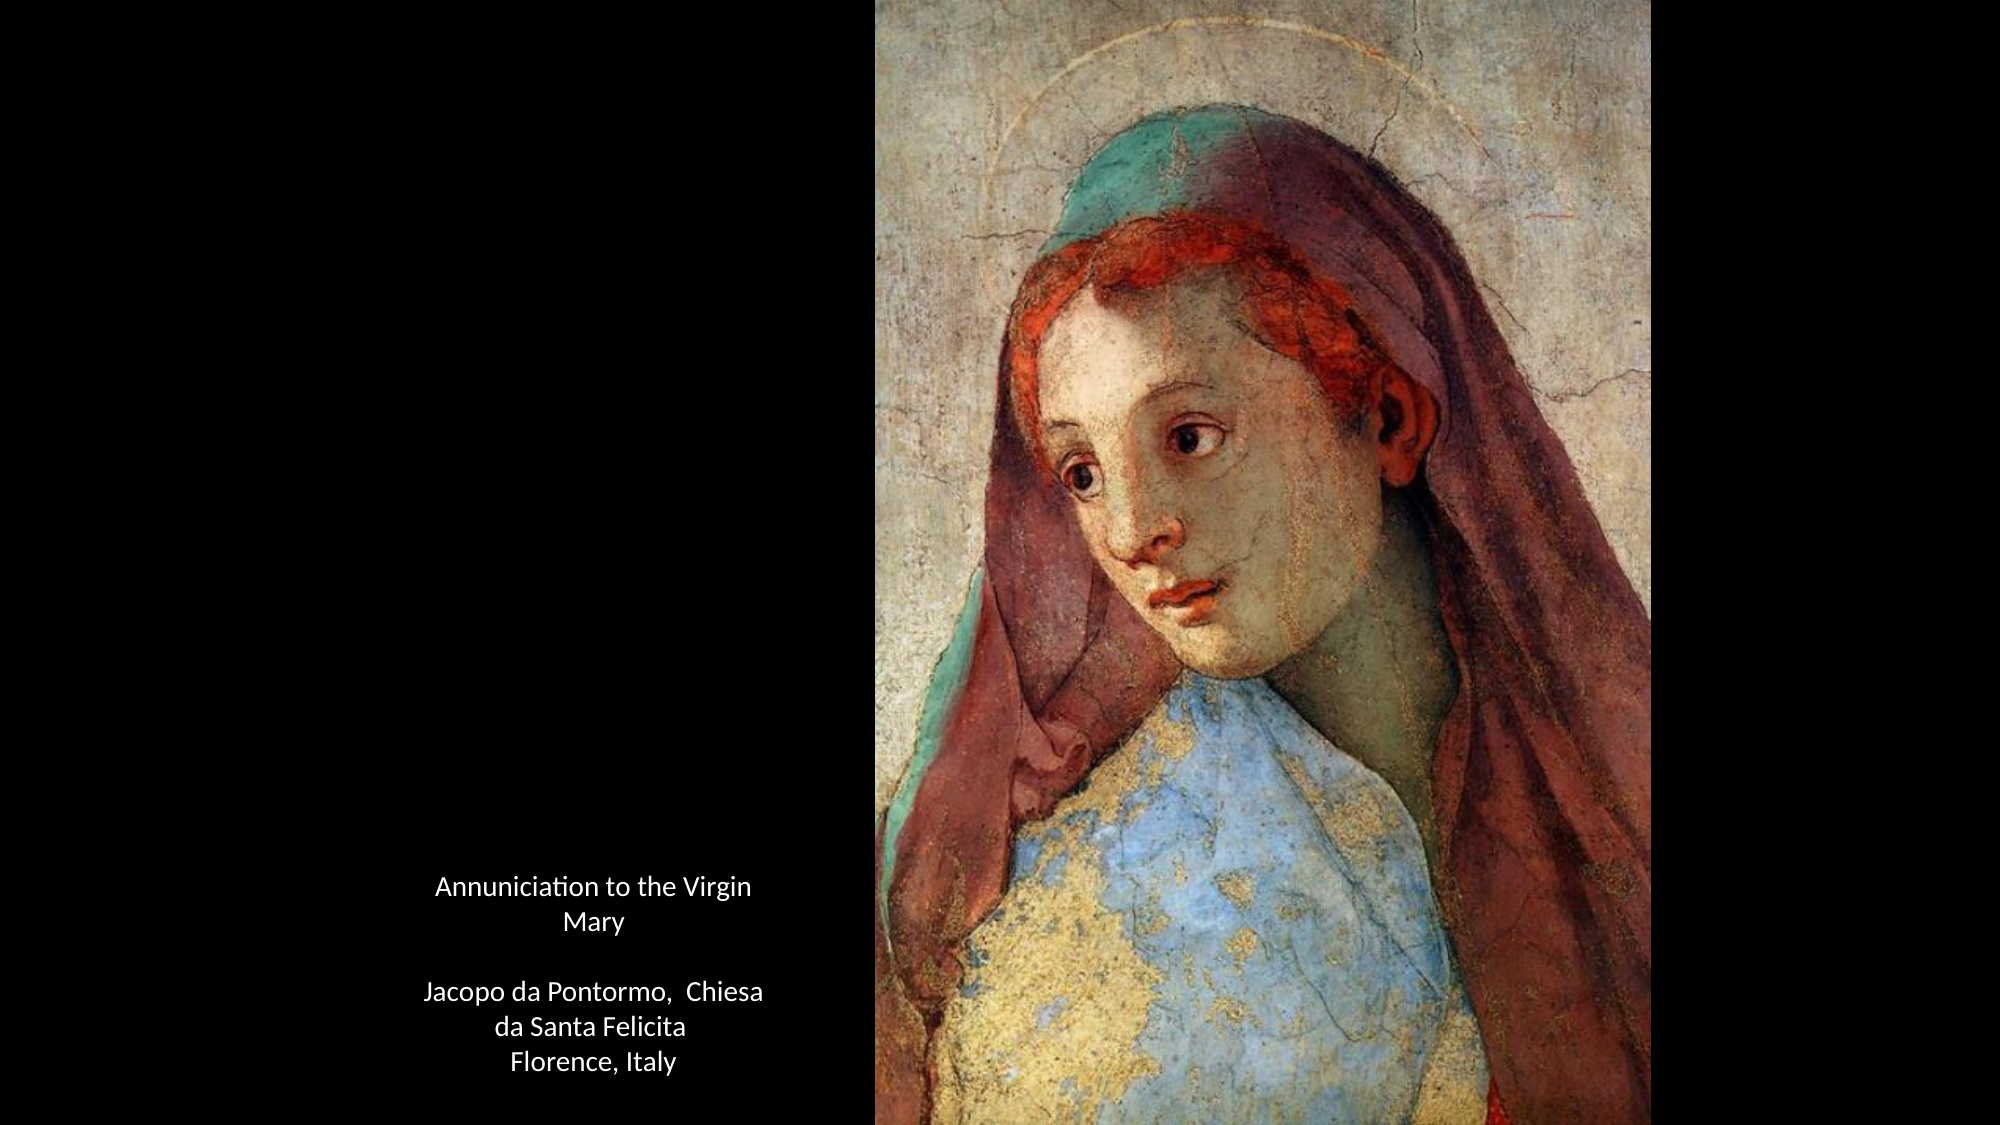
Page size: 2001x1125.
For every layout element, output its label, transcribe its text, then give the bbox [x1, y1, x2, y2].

text_box Annuniciation to the Virgin Mary Jacopo da Pontormo, Chiesa da Santa Felicita Florence, Italy [399, 860, 788, 1085]
picture [874, 0, 1652, 1125]
